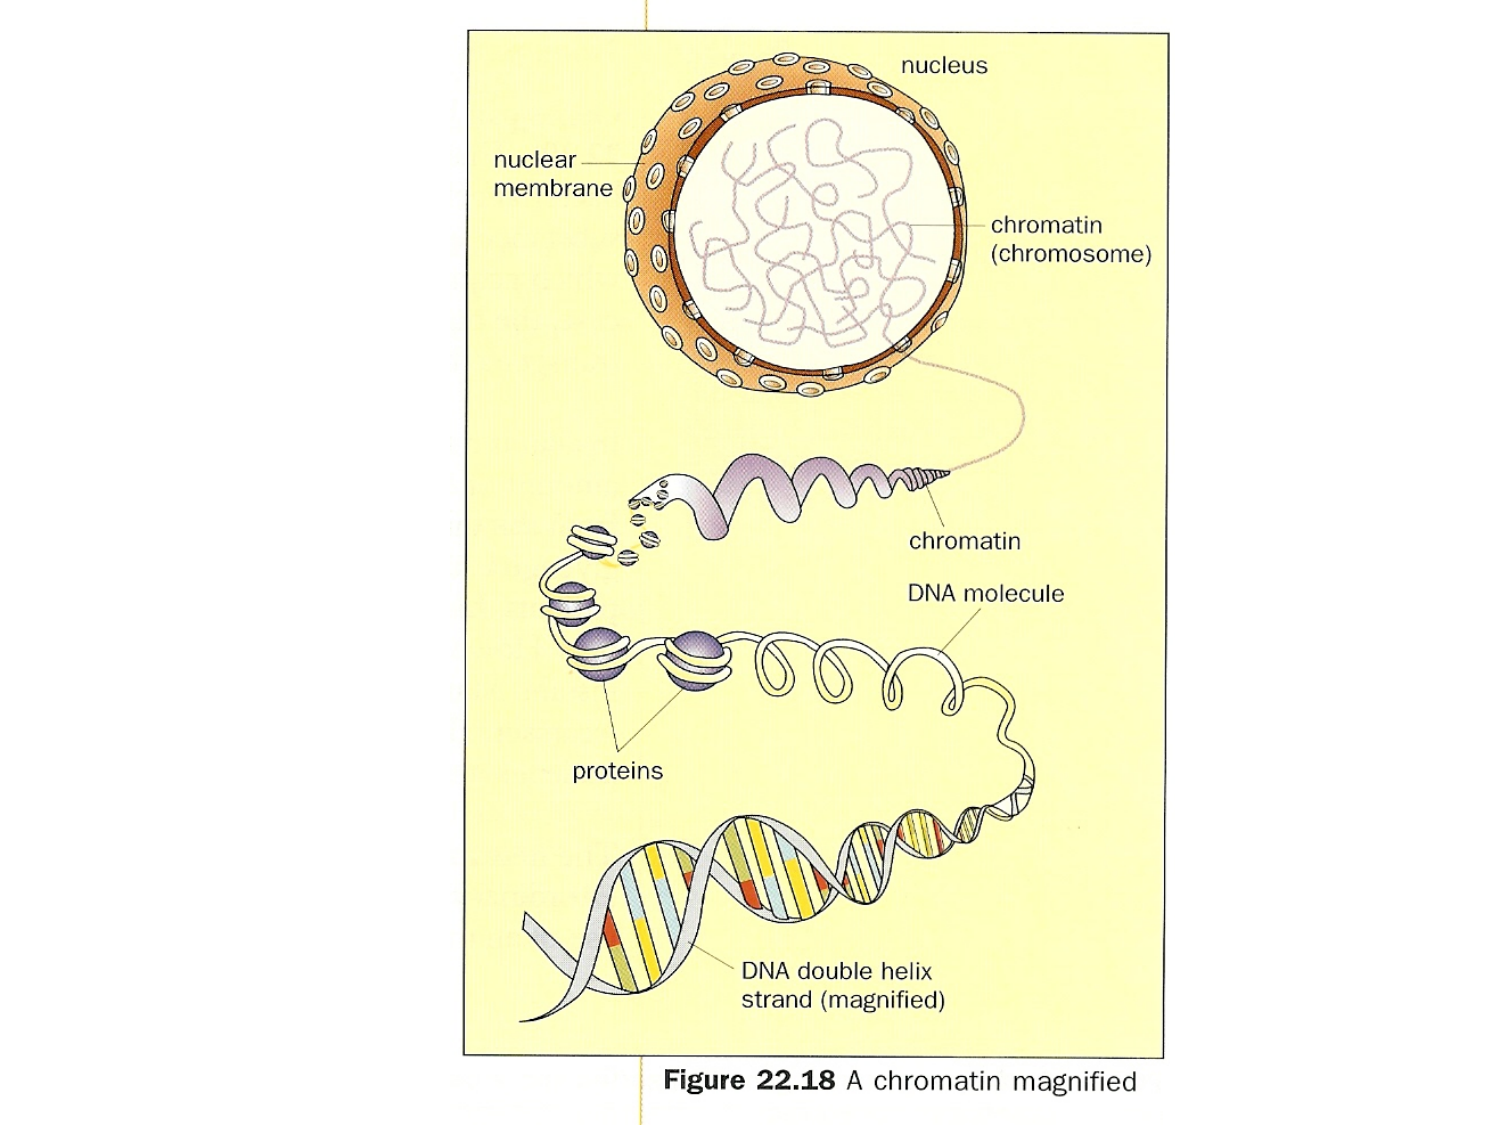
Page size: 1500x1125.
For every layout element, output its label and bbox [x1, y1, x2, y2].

list [449, 0, 1176, 1125]
